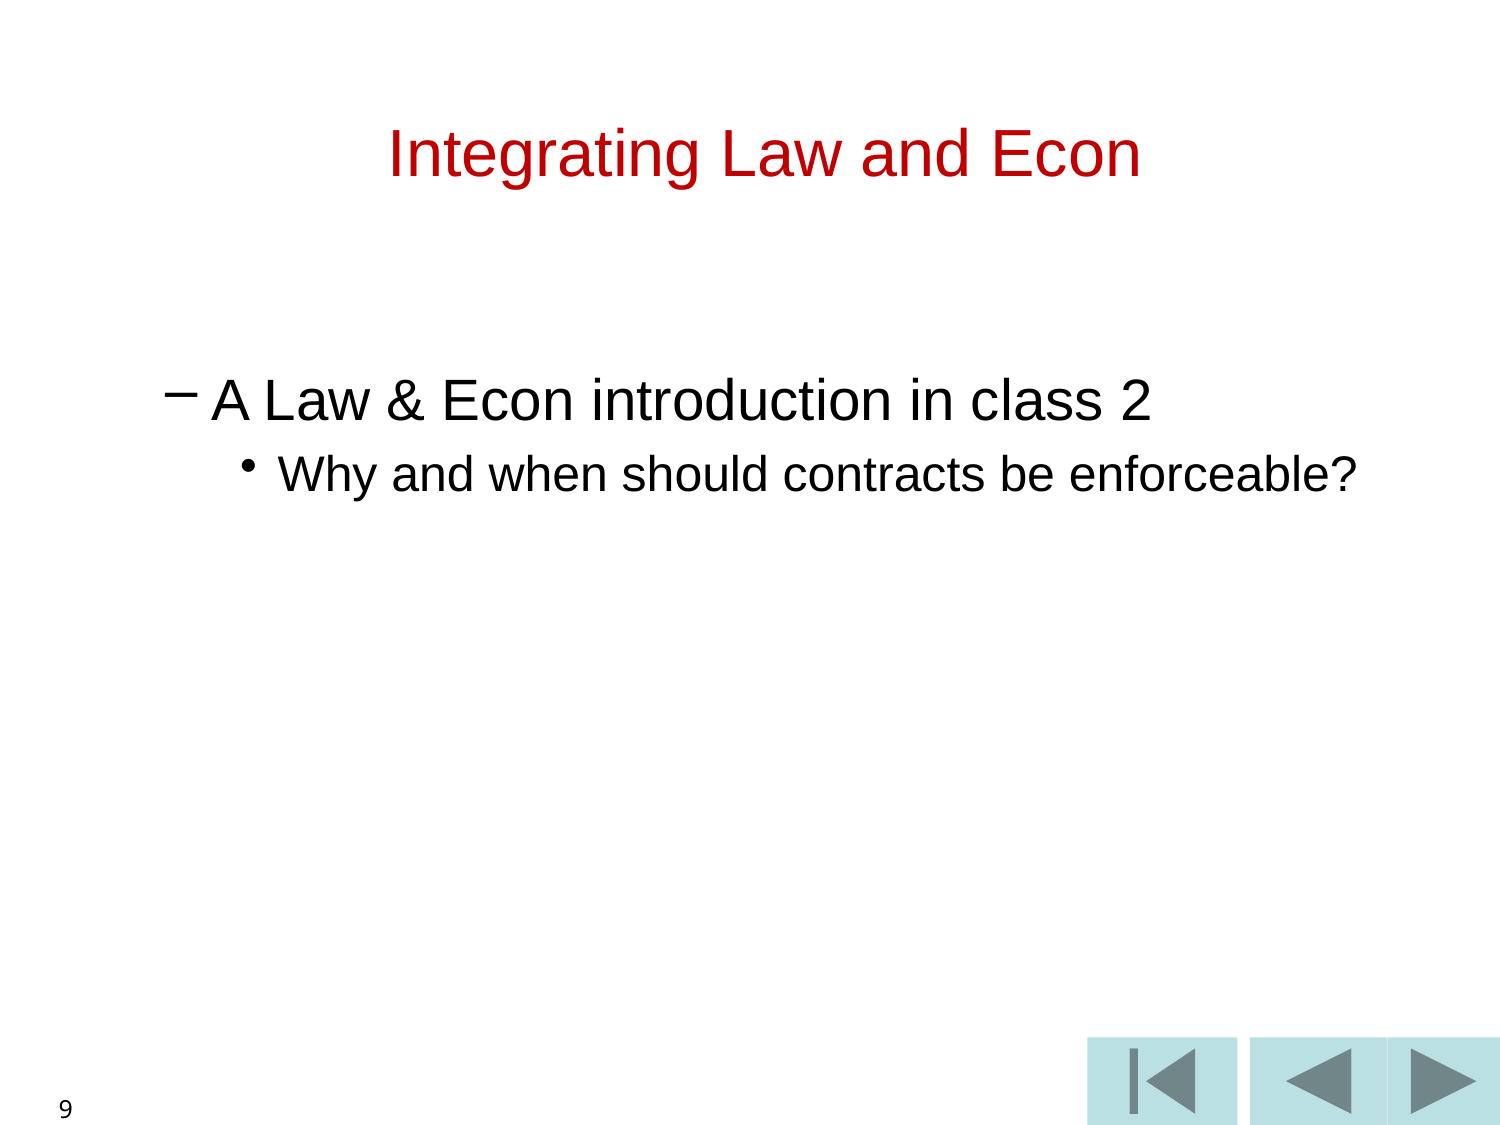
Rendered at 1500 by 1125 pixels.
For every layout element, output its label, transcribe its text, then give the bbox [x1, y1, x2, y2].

title Integrating Law and Econ [62, 37, 1469, 263]
list A Law & Econ introduction in class 2 Why and when should contracts be enforceable? [75, 262, 1425, 1005]
text_box 9 [0, 1086, 88, 1125]
